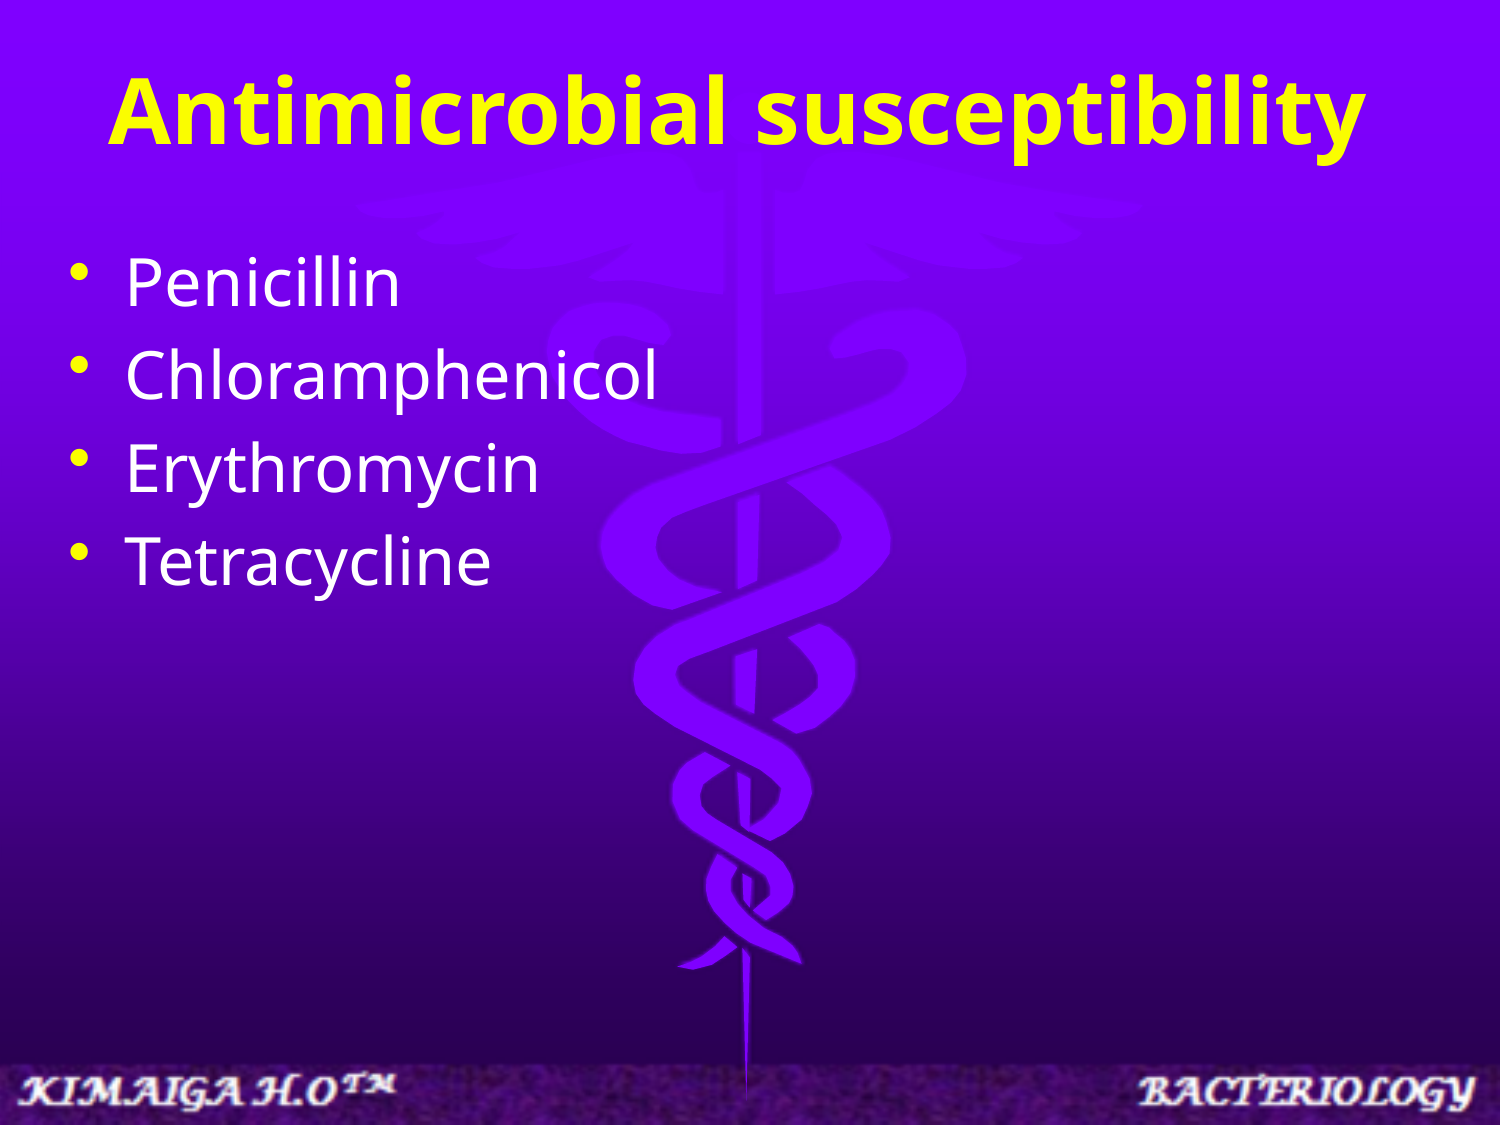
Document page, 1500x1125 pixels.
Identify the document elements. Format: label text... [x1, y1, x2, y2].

list Penicillin Chloramphenicol Erythromycin Tetracycline [53, 231, 1471, 1083]
title Antimicrobial susceptibility [29, 30, 1447, 185]
picture [0, 0, 1500, 1125]
